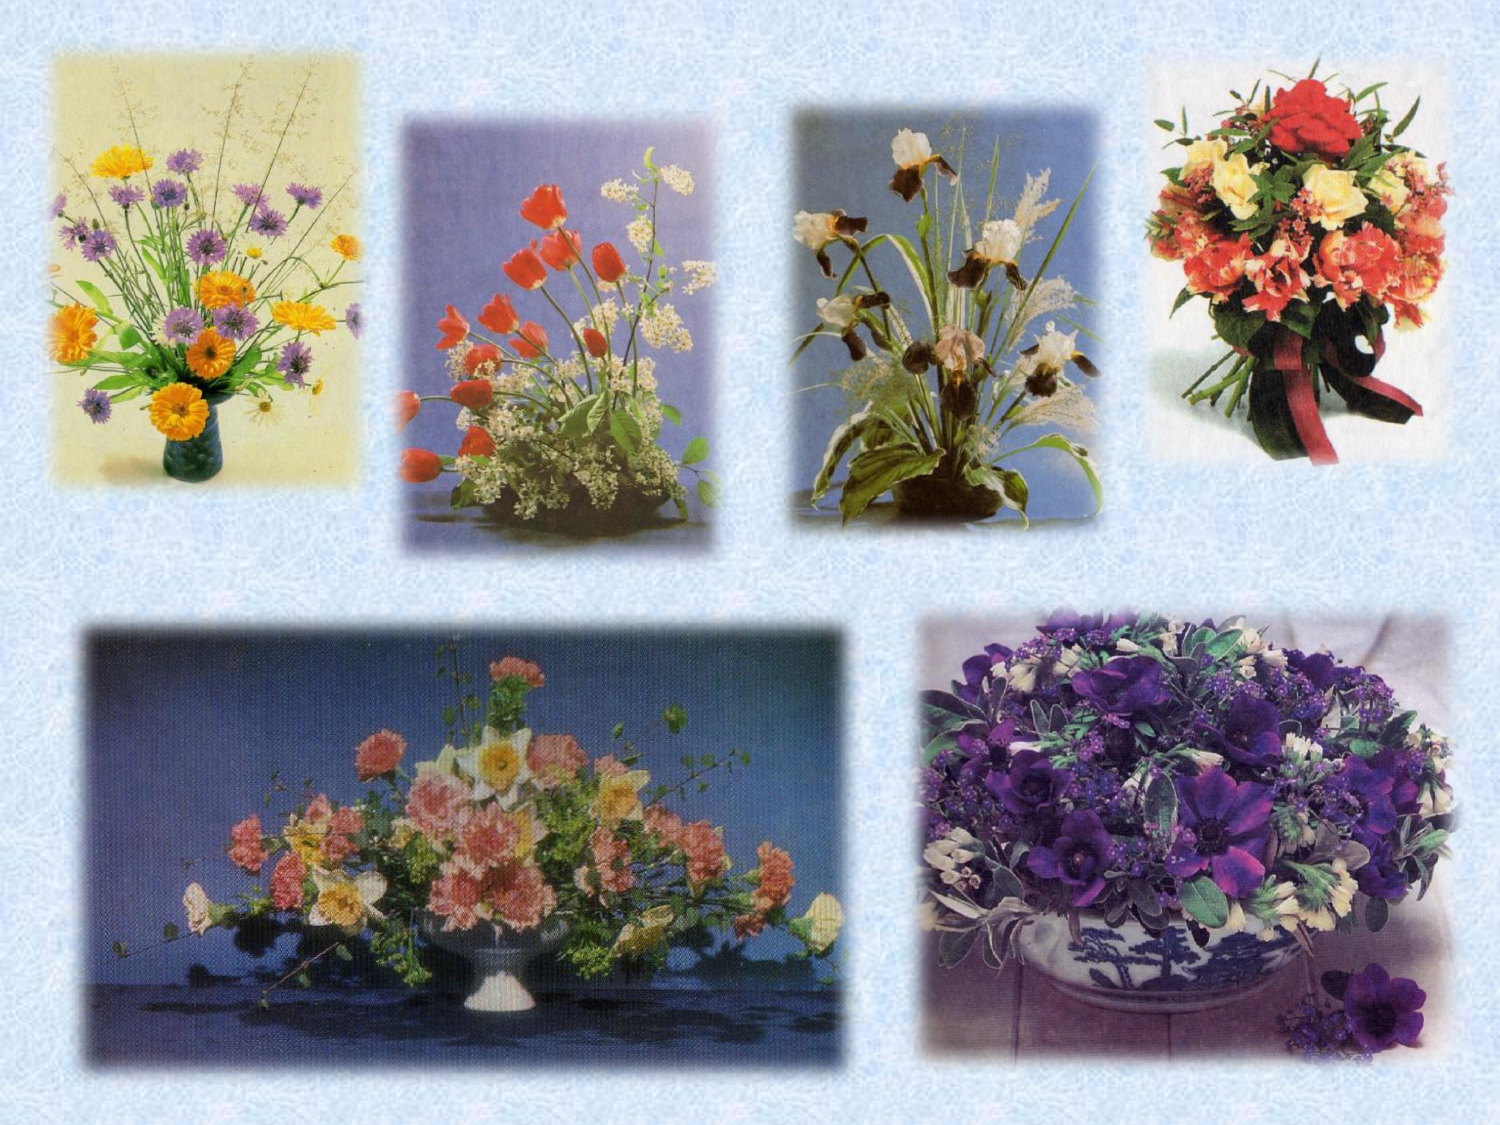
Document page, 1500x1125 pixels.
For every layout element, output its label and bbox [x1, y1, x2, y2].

picture [0, 0, 1500, 1125]
list [1127, 42, 1469, 481]
